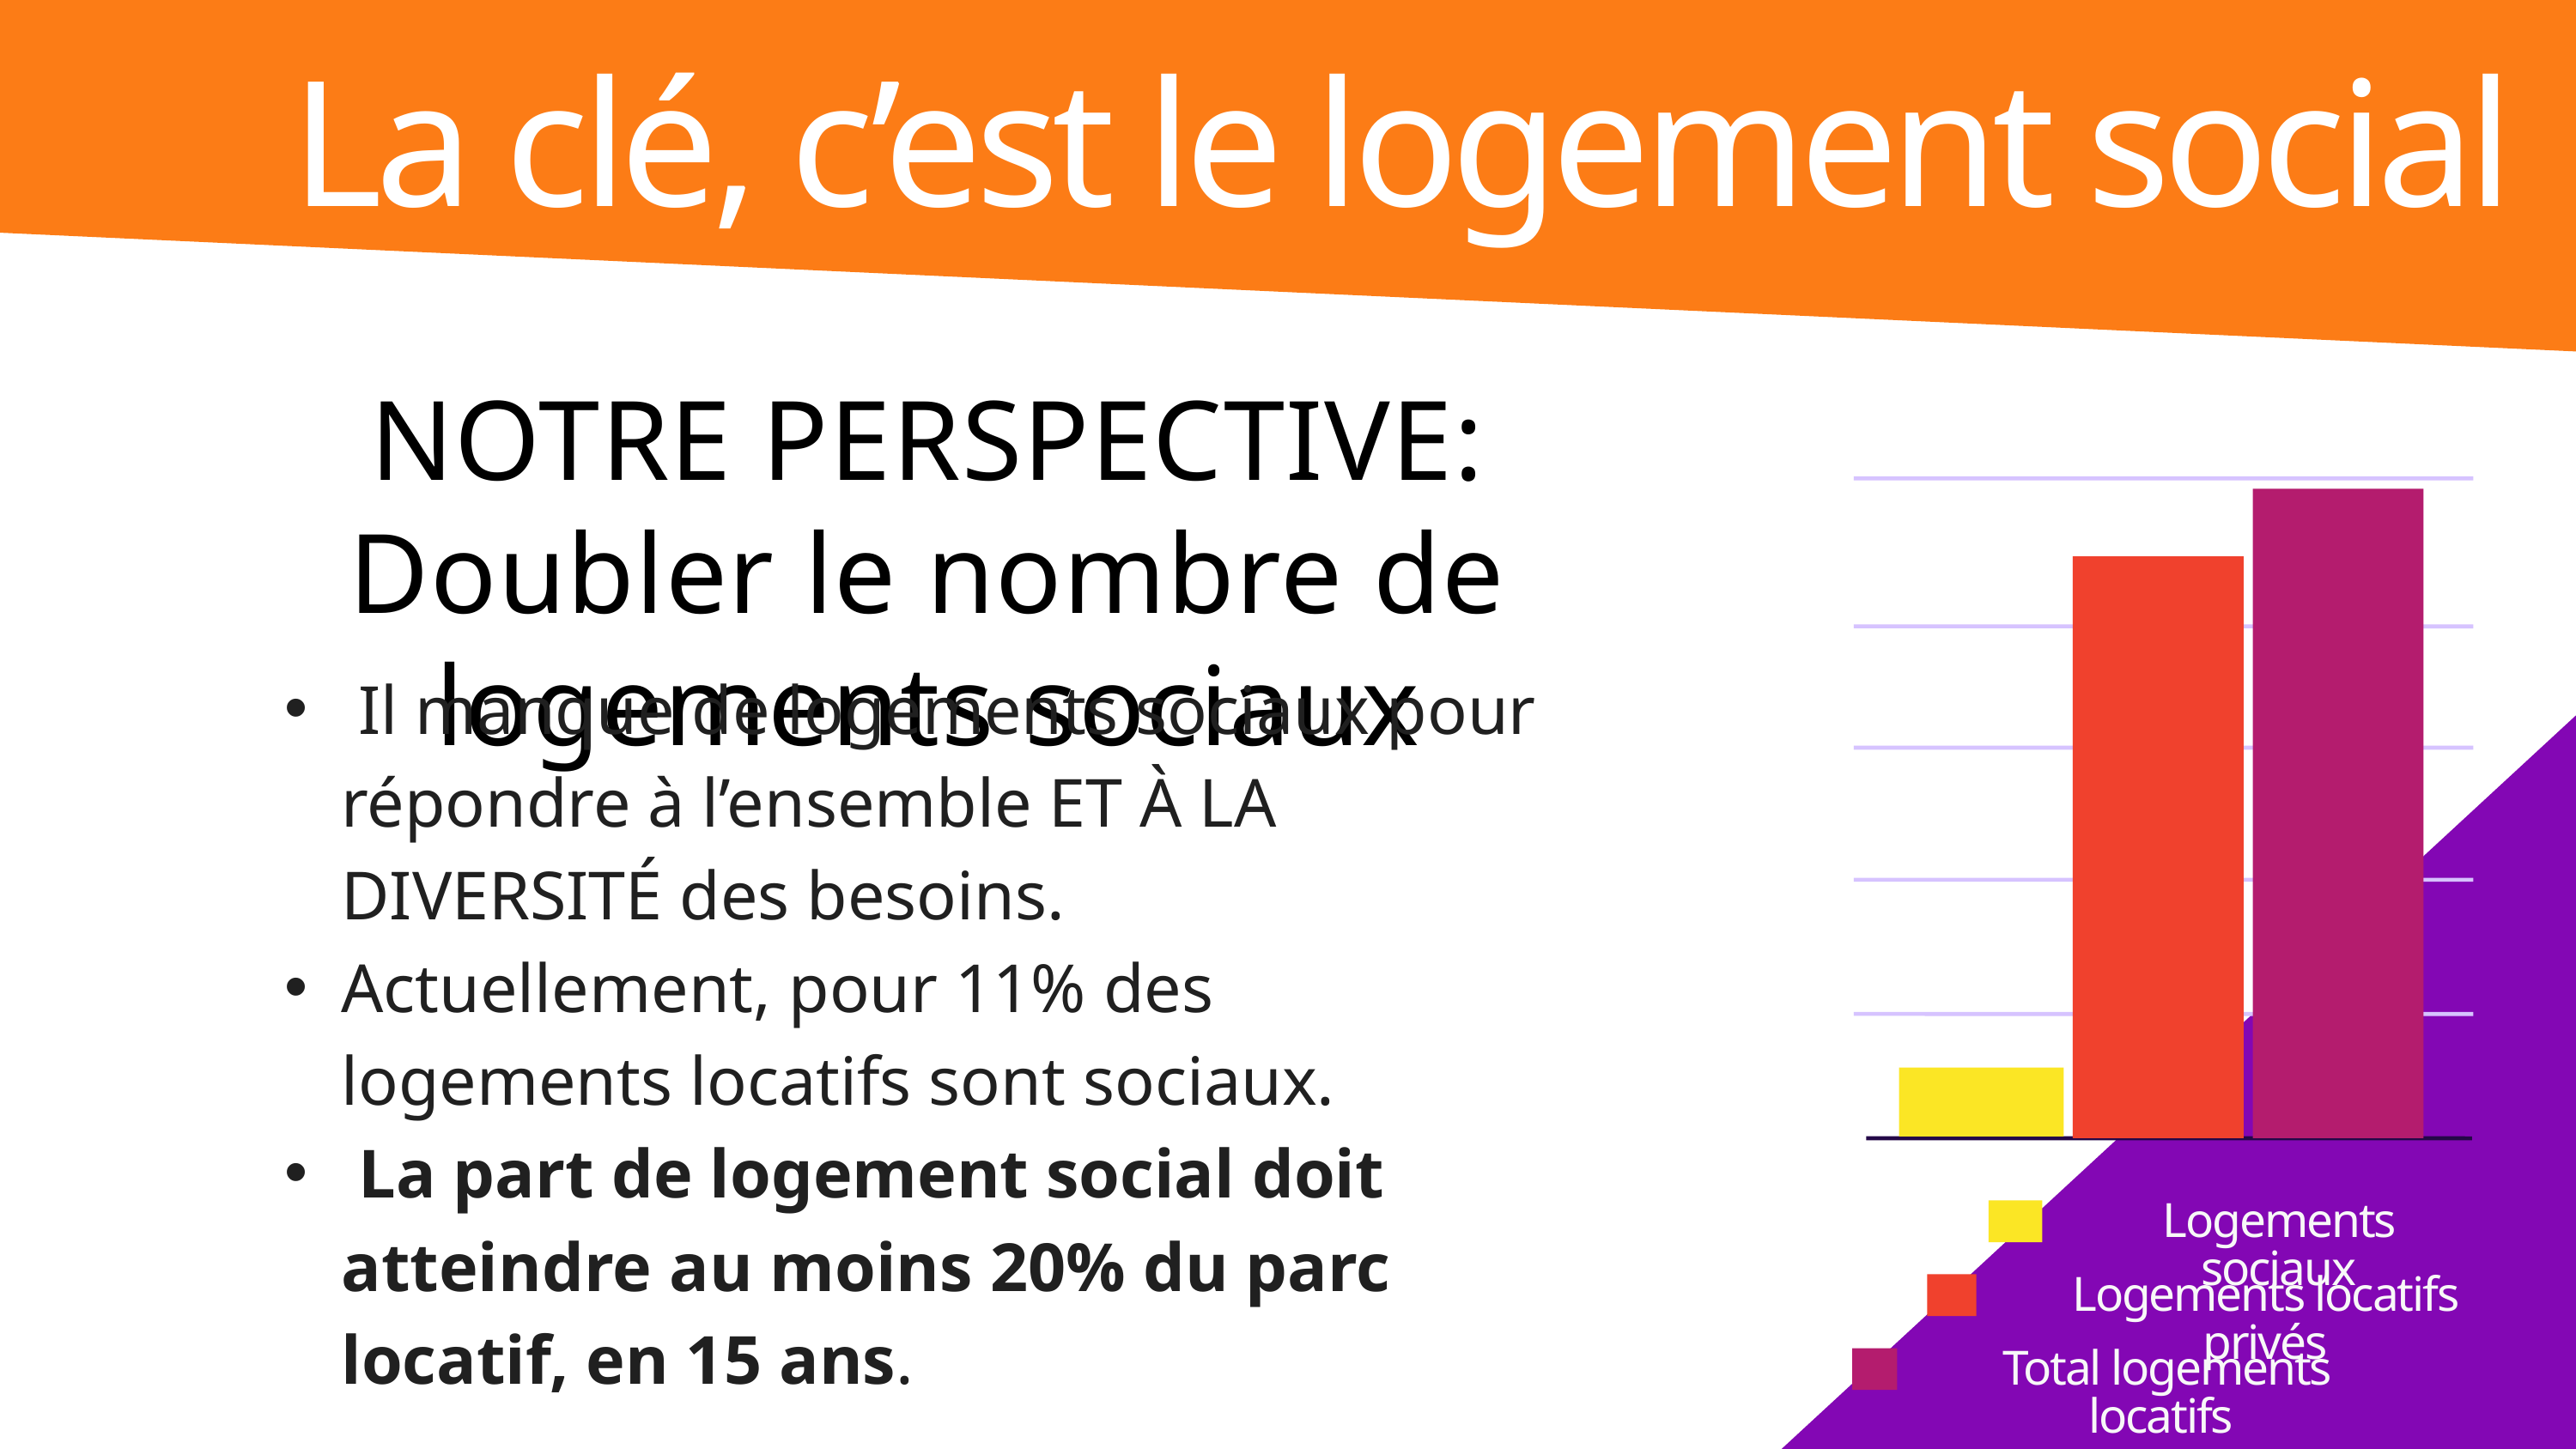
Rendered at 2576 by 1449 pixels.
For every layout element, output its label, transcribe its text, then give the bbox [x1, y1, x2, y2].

text_box [1781, 715, 2576, 1449]
text_box [2252, 488, 2424, 1138]
text_box La clé, c’est le logement social [228, 63, 2576, 241]
text_box [2072, 556, 2244, 1138]
text_box [1899, 1067, 2064, 1137]
text_box Il manque de logements sociaux pour répondre à l’ensemble ET À LA DIVERSITÉ des besoins. Actuellement, pour 11% des logements locatifs sont sociaux. La part de logement social doit atteindre au moins 20% du parc locatif, en 15 ans. [228, 654, 1560, 1449]
text_box [0, 0, 2576, 352]
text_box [1851, 1341, 2404, 1397]
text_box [1988, 1193, 2474, 1250]
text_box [1927, 1267, 2520, 1324]
text_box NOTRE PERSPECTIVE: Doubler le nombre de logements sociaux [182, 369, 1674, 768]
